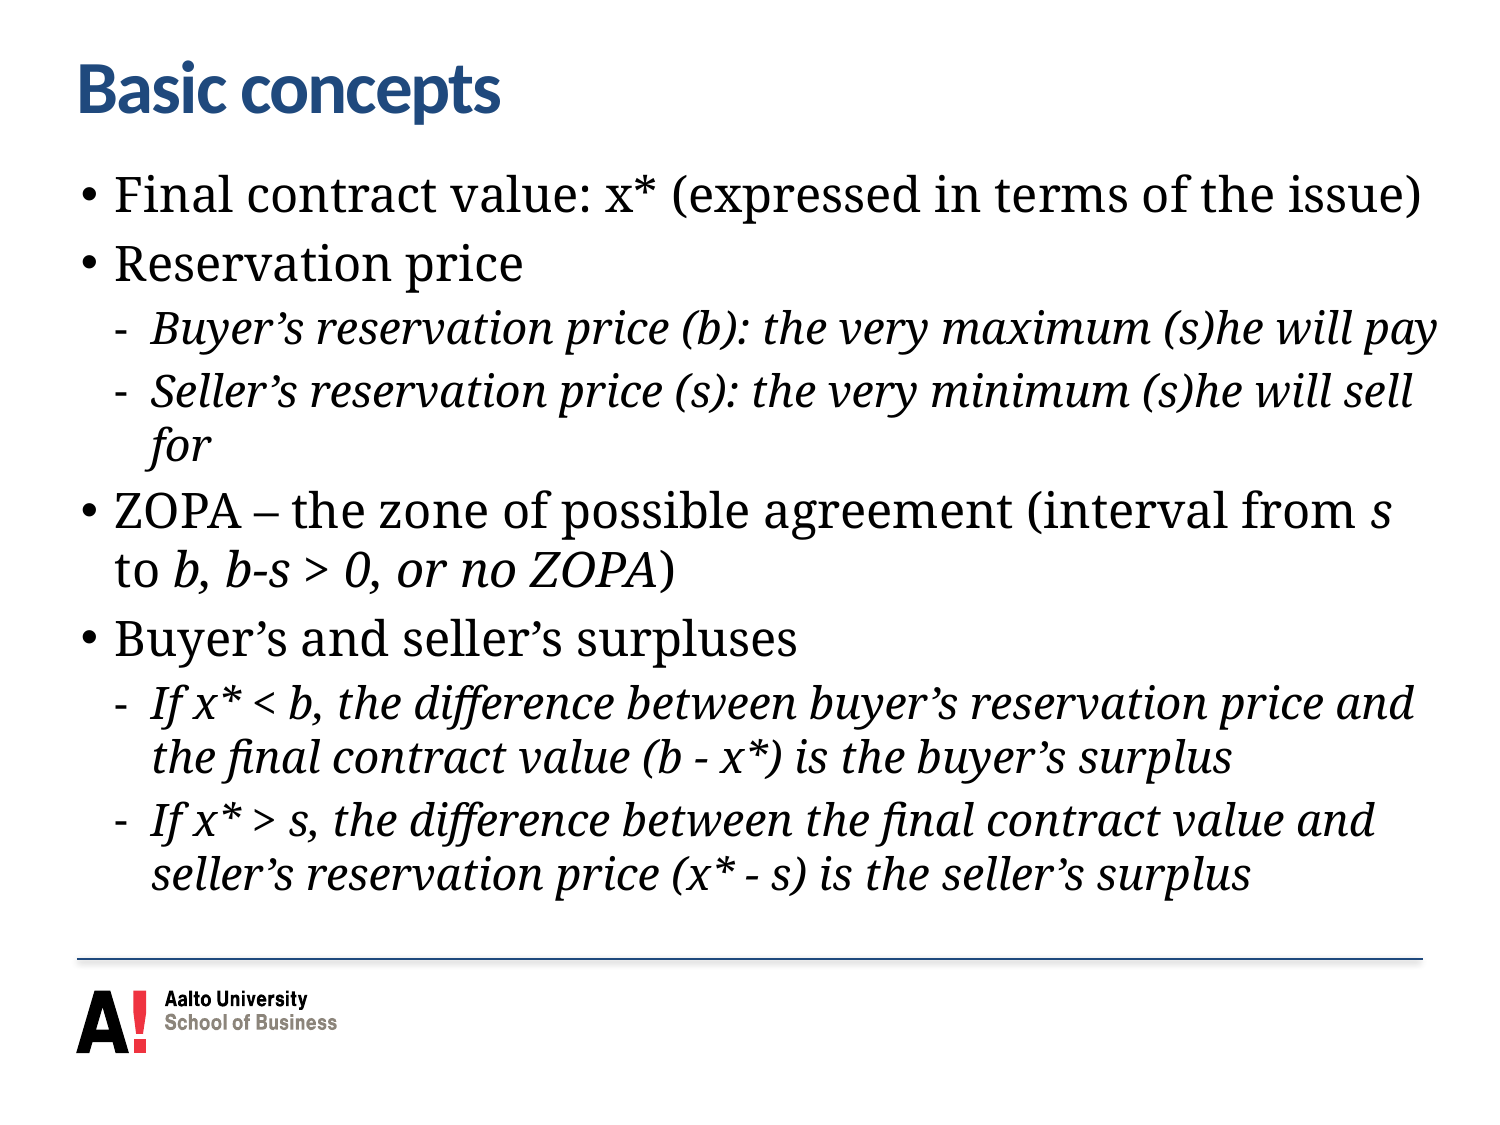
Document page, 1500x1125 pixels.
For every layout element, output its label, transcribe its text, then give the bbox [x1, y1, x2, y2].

title Basic concepts [76, 52, 1424, 144]
list Final contract value: x* (expressed in terms of the issue) Reservation price Buyer’s reservation price (b): the very maximum (s)he will pay Seller’s reservation price (s): the very minimum (s)he will sell for ZOPA – the zone of possible agreement (interval from s to b, b-s > 0, or no ZOPA) Buyer’s and seller’s surpluses If x* < b, the difference between buyer’s reservation price and the final contract value (b - x*) is the buyer’s surplus If x* > s, the difference between the final contract value and seller’s reservation price (x* - s) is the seller’s surplus [76, 163, 1449, 953]
